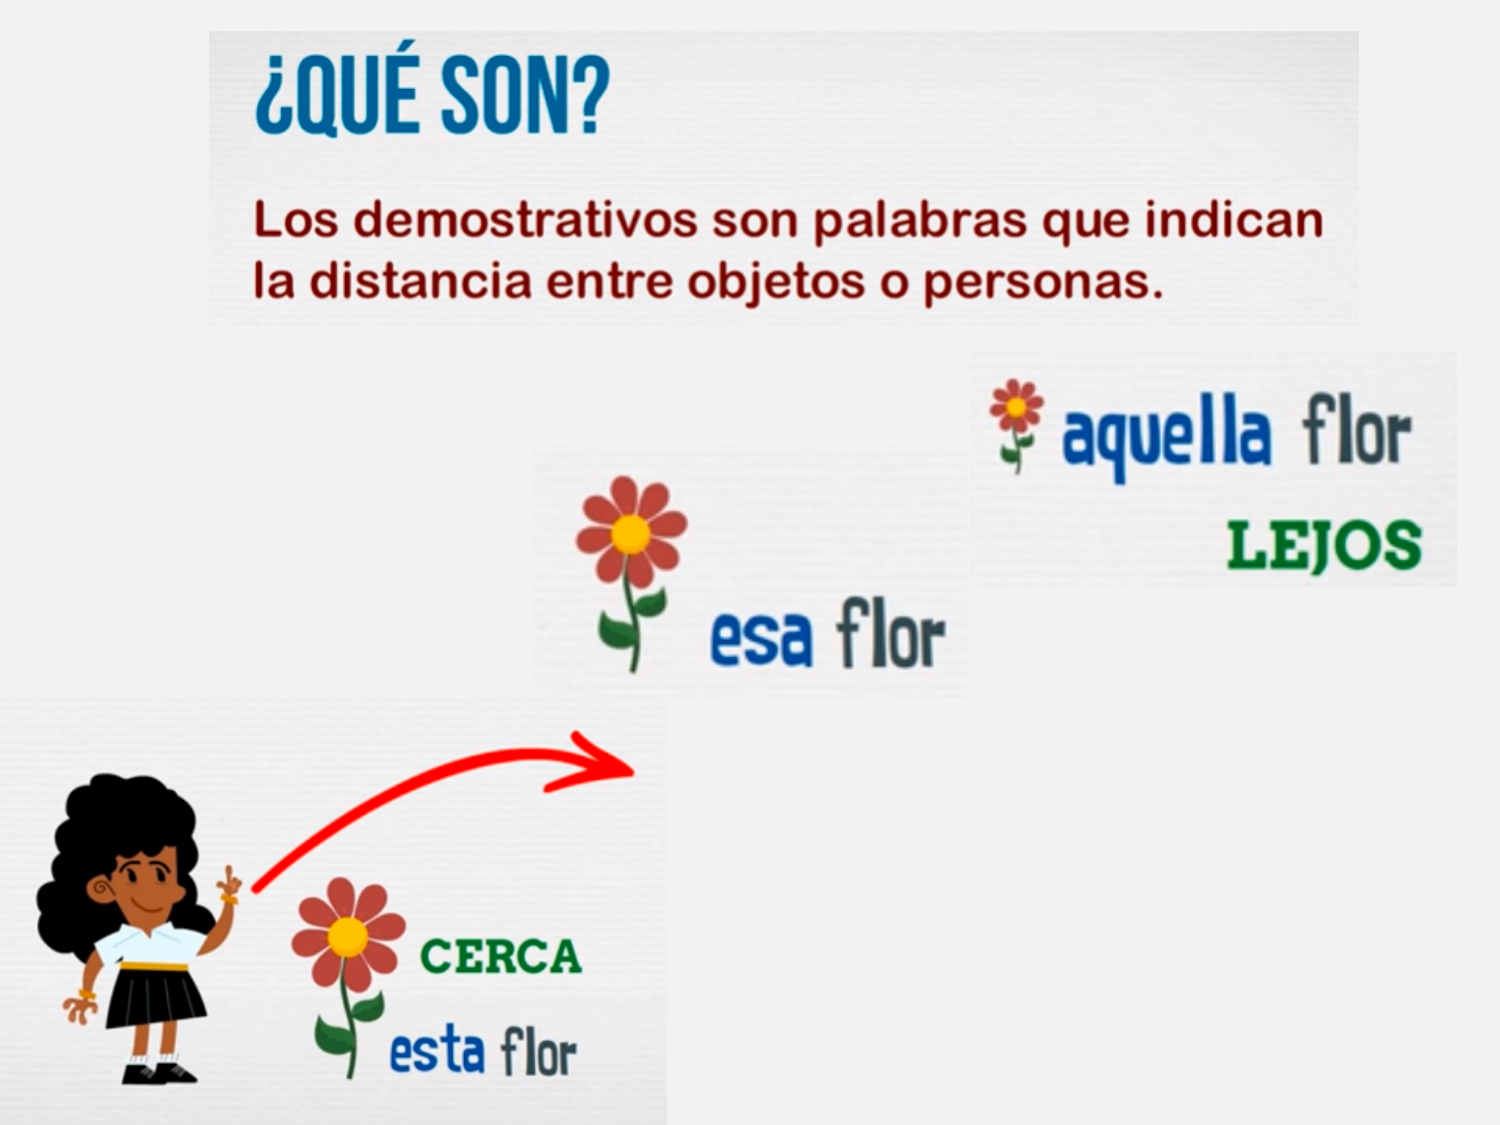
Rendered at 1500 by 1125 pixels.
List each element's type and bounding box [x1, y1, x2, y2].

picture [209, 31, 1359, 326]
picture [970, 351, 1458, 587]
picture [0, 445, 967, 1125]
